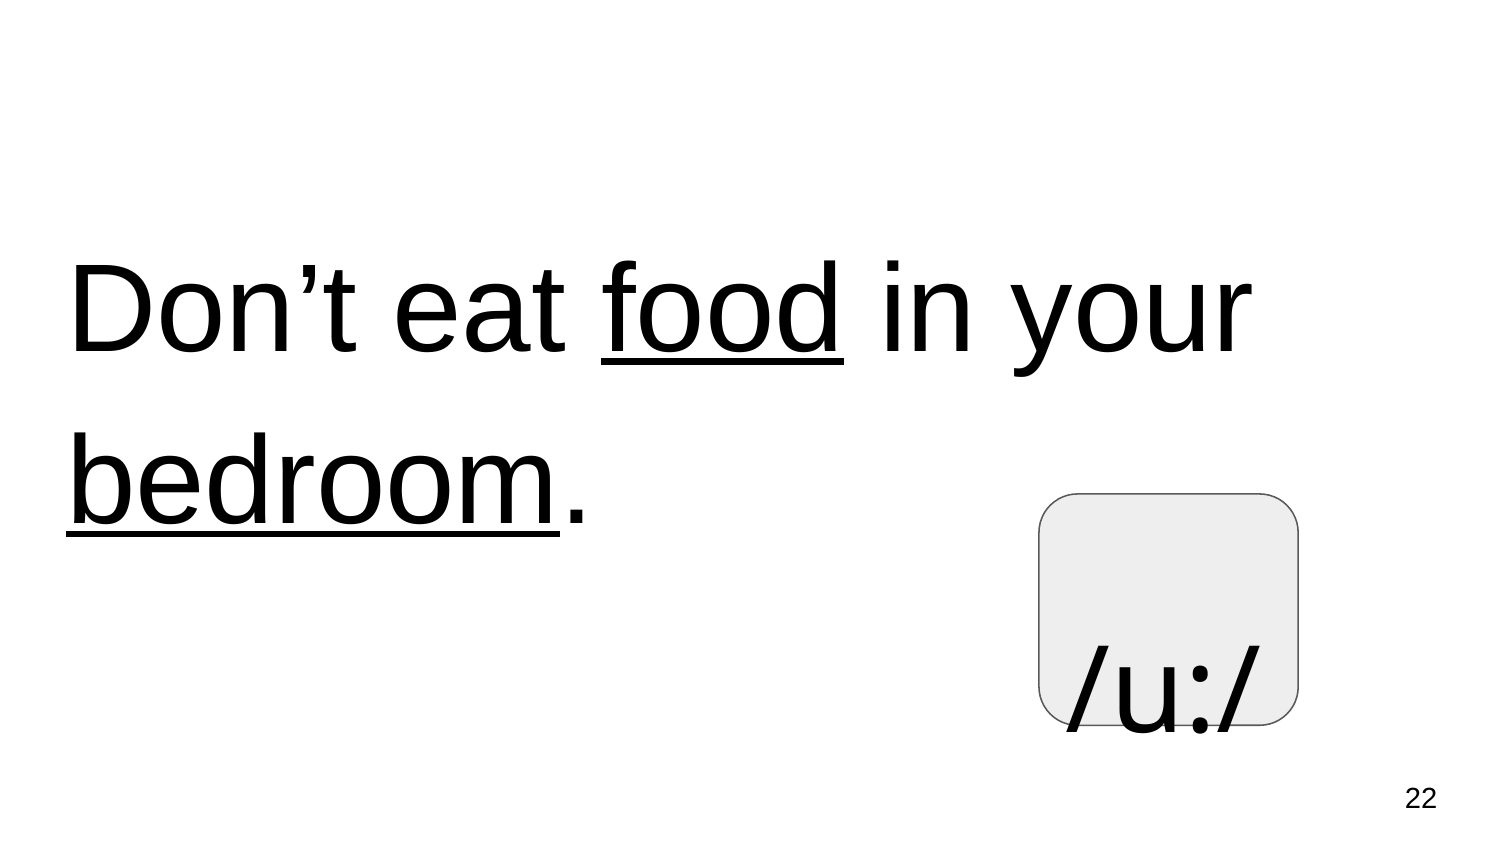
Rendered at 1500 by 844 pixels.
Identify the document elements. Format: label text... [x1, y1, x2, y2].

slide_number 22 [1389, 764, 1480, 830]
text_box /u:/ [1038, 493, 1299, 726]
list Don’t eat food in your bedroom. [51, 189, 1449, 750]
